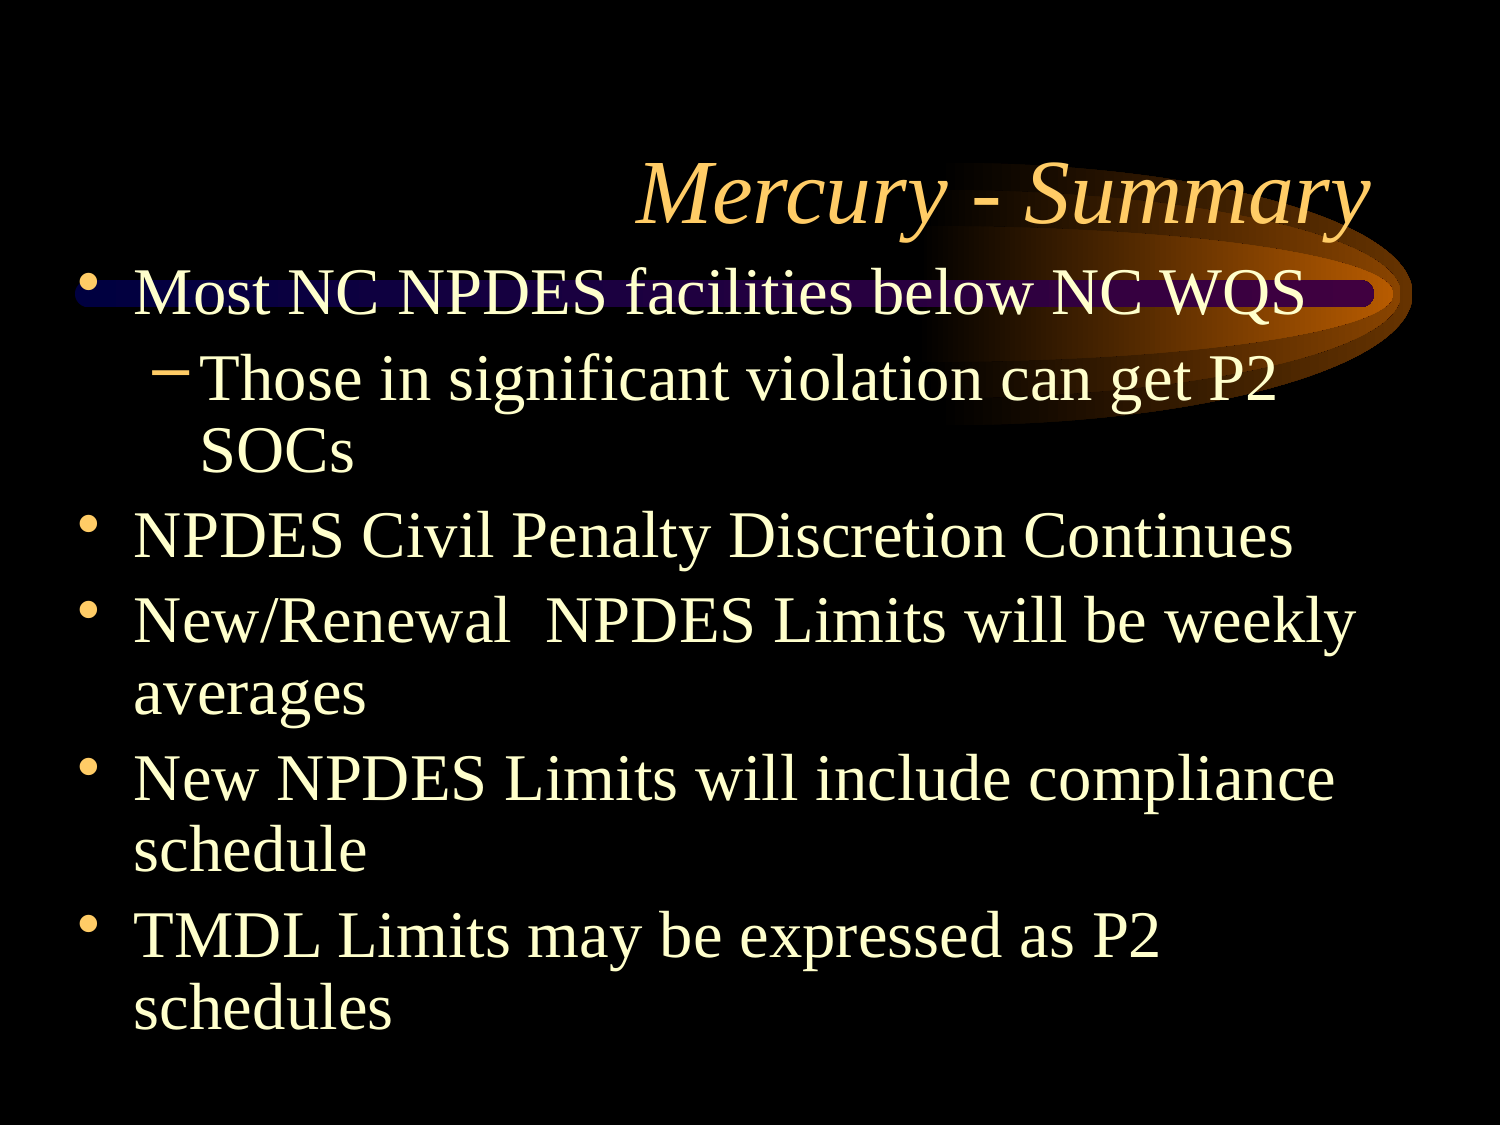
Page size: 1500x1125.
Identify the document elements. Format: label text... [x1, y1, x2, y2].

title Mercury - Summary [112, 62, 1388, 249]
list Most NC NPDES facilities below NC WQS Those in significant violation can get P2 SOCs NPDES Civil Penalty Discretion Continues New/Renewal NPDES Limits will be weekly averages New NPDES Limits will include compliance schedule TMDL Limits may be expressed as P2 schedules [62, 249, 1438, 926]
